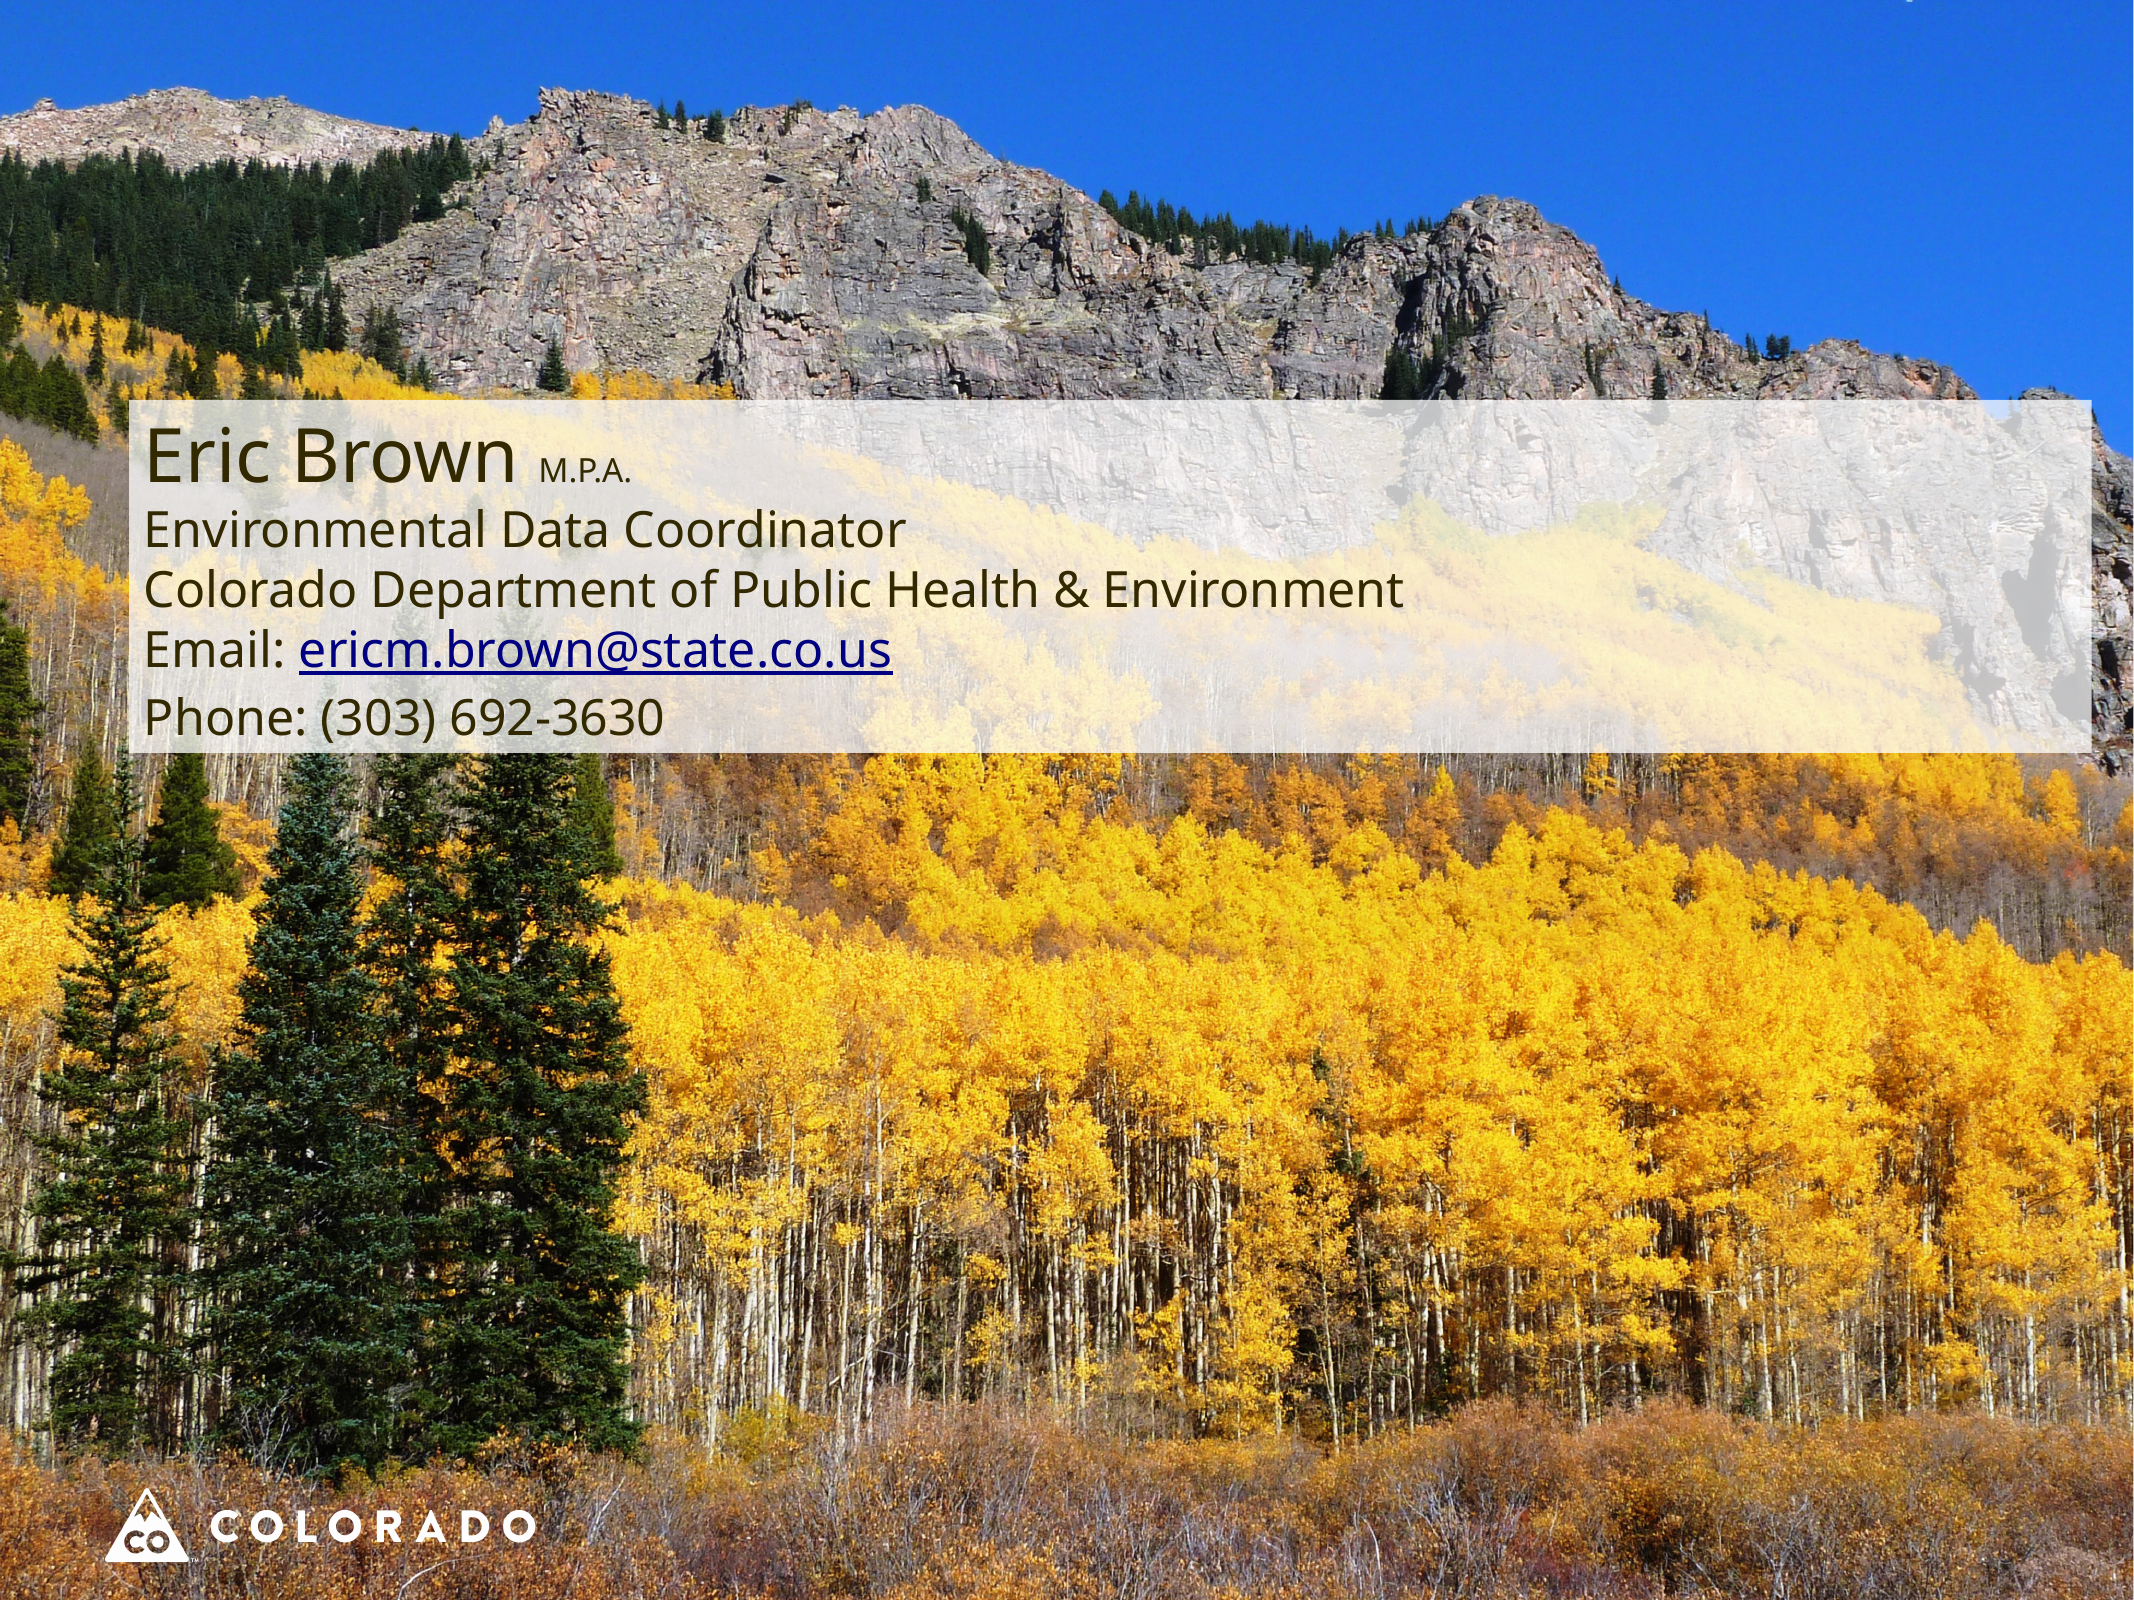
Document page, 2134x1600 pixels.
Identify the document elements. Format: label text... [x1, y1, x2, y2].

picture [0, 0, 2134, 1600]
text_box Eric Brown M.P.A. Environmental Data Coordinator Colorado Department of Public Health & Environment Email: ericm.brown@state.co.us Phone: (303) 692-3630 [129, 399, 2092, 753]
